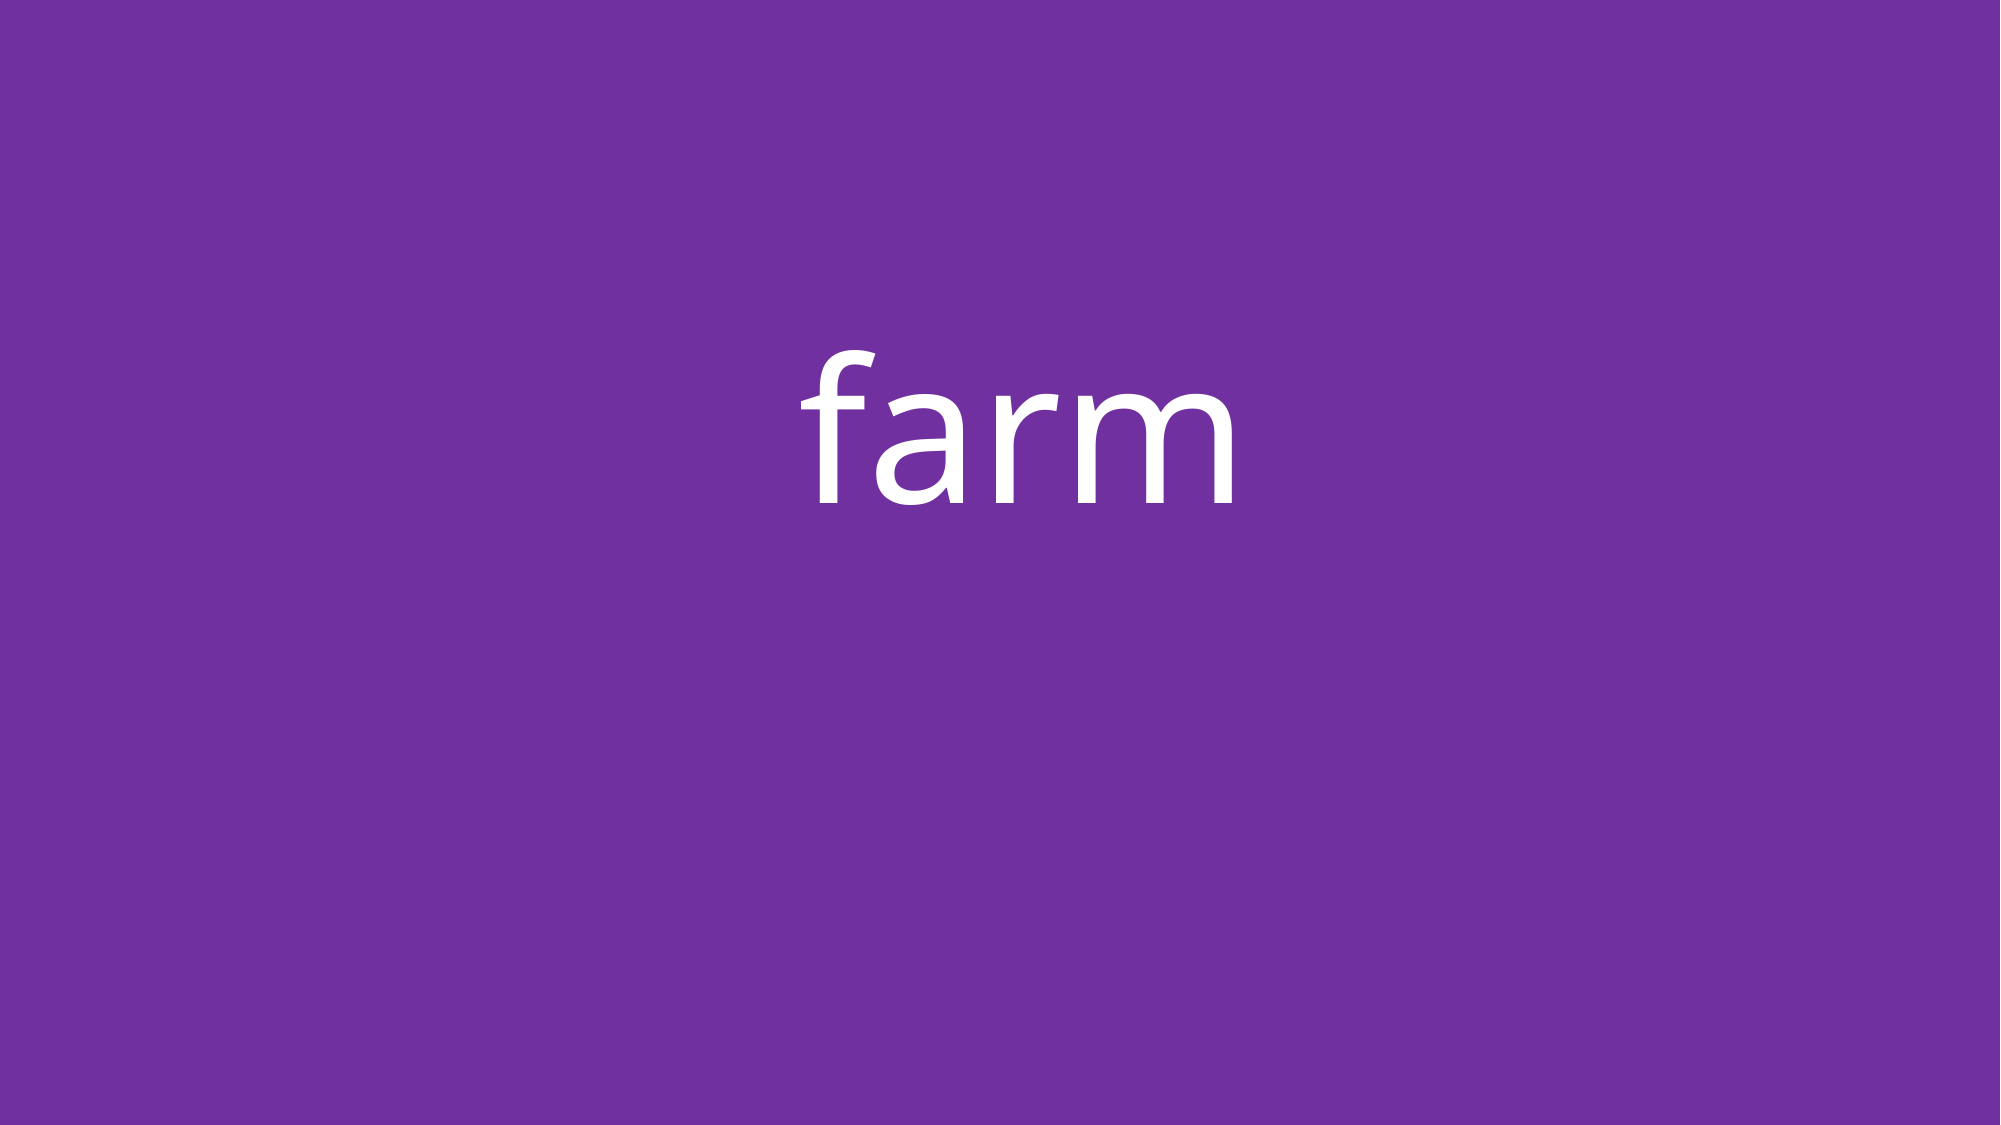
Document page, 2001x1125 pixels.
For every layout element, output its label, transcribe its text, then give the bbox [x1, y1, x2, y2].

text_box farm [533, 295, 1515, 551]
